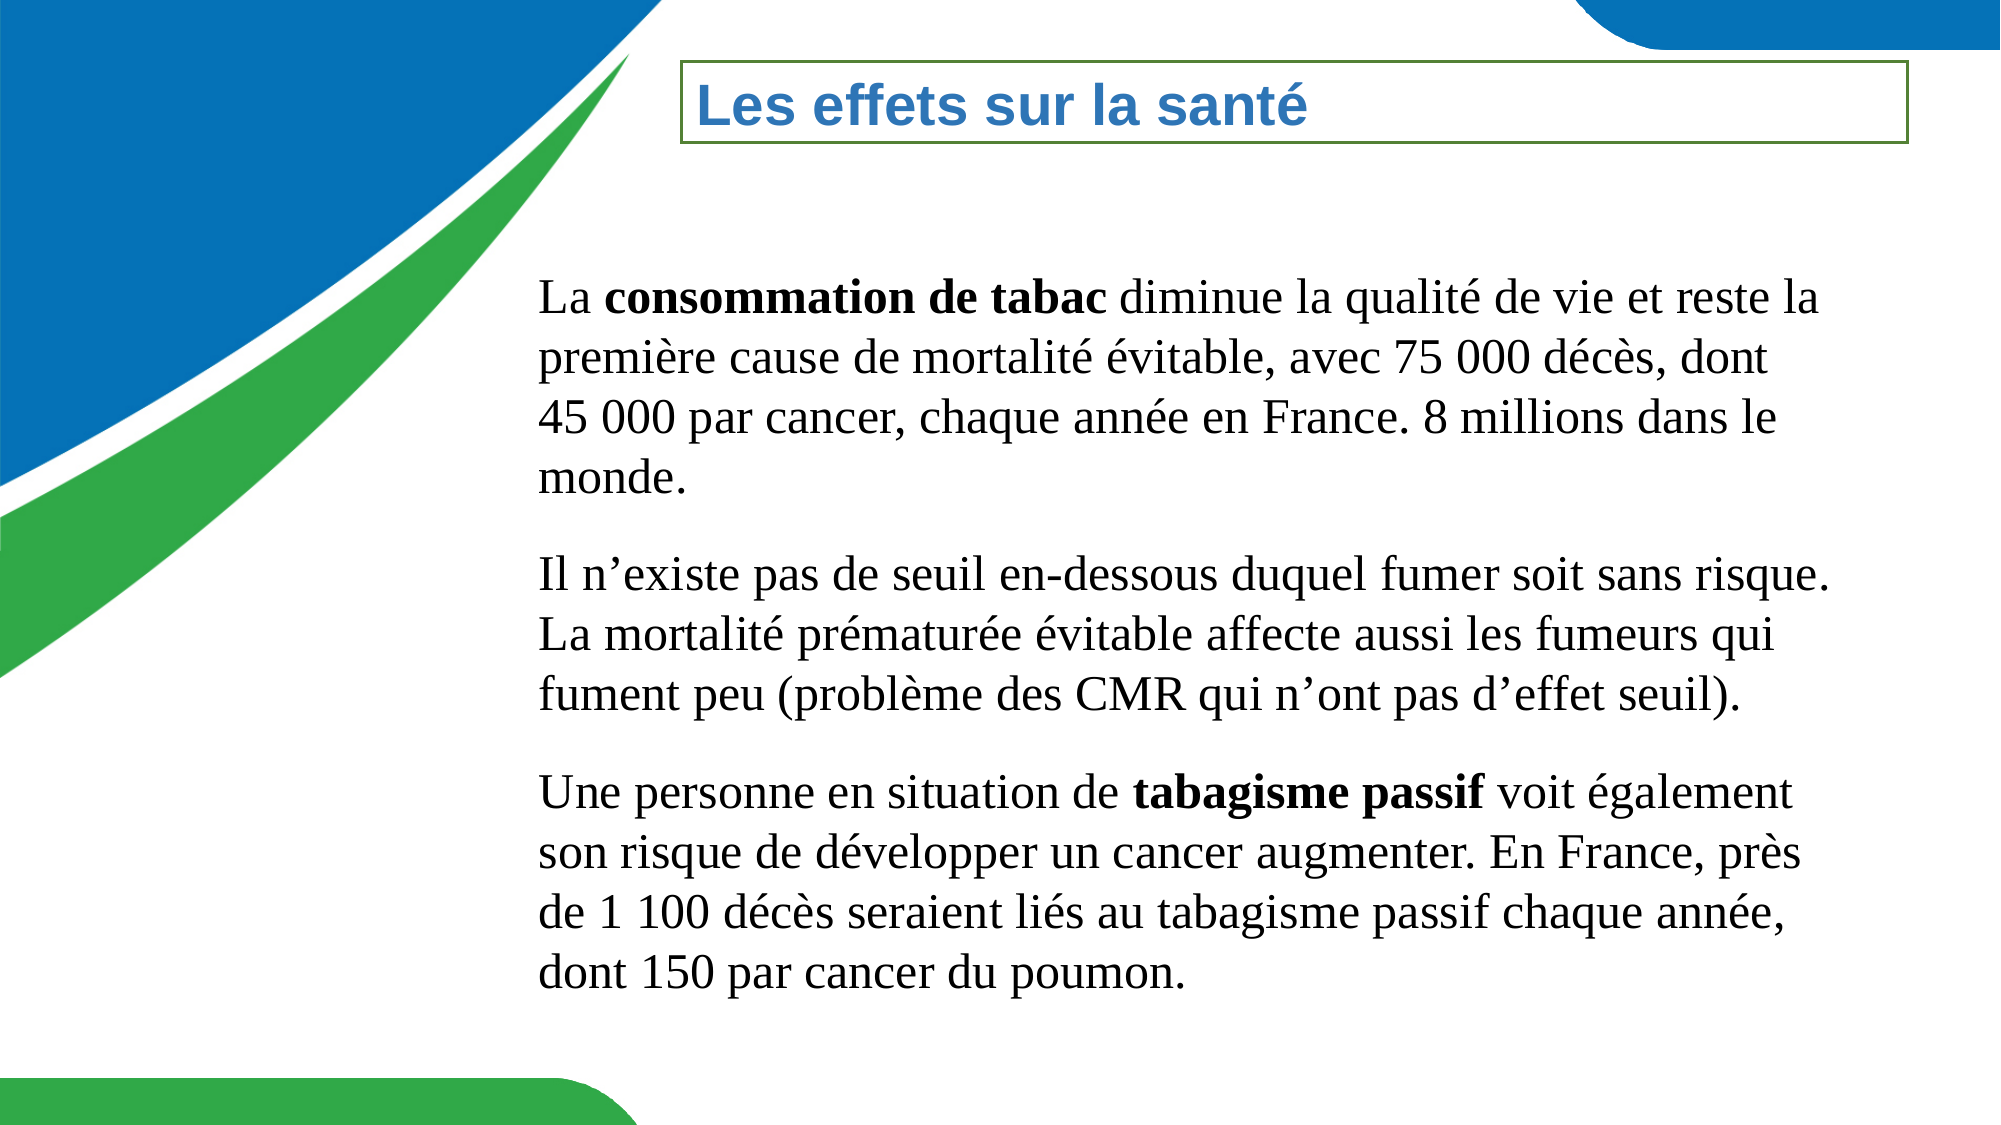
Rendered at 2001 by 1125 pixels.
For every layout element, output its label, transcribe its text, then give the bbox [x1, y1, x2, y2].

text_box La consommation de tabac diminue la qualité de vie et reste la première cause de mortalité évitable, avec 75 000 décès, dont 45 000 par cancer, chaque année en France. 8 millions dans le monde. Il n’existe pas de seuil en-dessous duquel fumer soit sans risque. La mortalité prématurée évitable affecte aussi les fumeurs qui fument peu (problème des CMR qui n’ont pas d’effet seuil). Une personne en situation de tabagisme passif voit également son risque de développer un cancer augmenter. En France, près de 1 100 décès seraient liés au tabagisme passif chaque année, dont 150 par cancer du poumon. [524, 255, 1875, 1006]
picture [0, 1078, 637, 1125]
picture [0, 0, 667, 678]
text_box Les effets sur la santé [680, 61, 1908, 144]
picture [1574, 0, 2000, 50]
